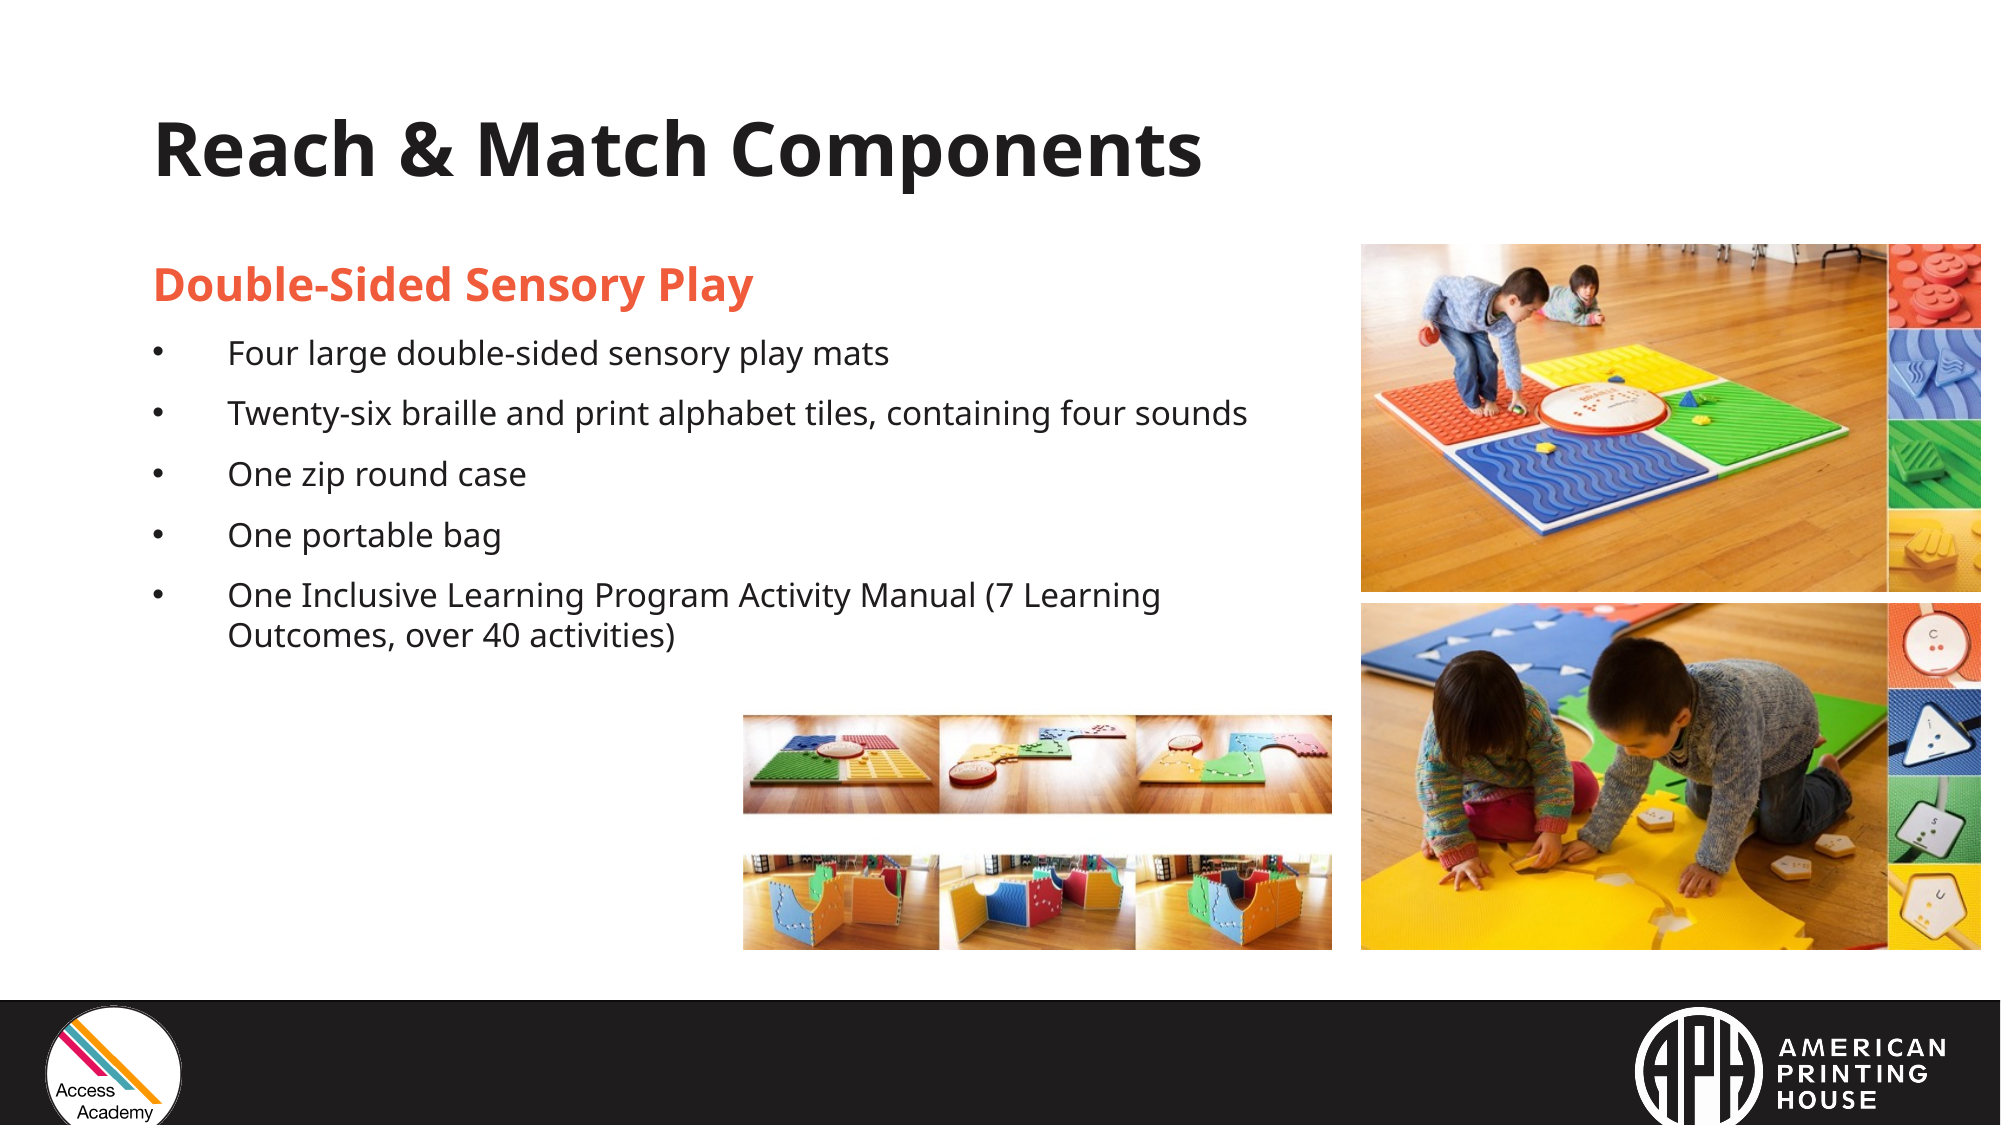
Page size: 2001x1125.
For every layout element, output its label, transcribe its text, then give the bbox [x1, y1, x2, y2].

picture [1361, 244, 1981, 592]
picture [743, 708, 1332, 950]
picture [1627, 999, 1959, 1125]
picture [42, 1002, 187, 1125]
title Reach & Match Components [137, 59, 1851, 245]
list Double-Sided Sensory Play Four large double-sided sensory play mats Twenty-six braille and print alphabet tiles, containing four sounds One zip round case One portable bag One Inclusive Learning Program Activity Manual (7 Learning Outcomes, over 40 activities) [137, 248, 1332, 670]
picture [1361, 603, 1981, 950]
